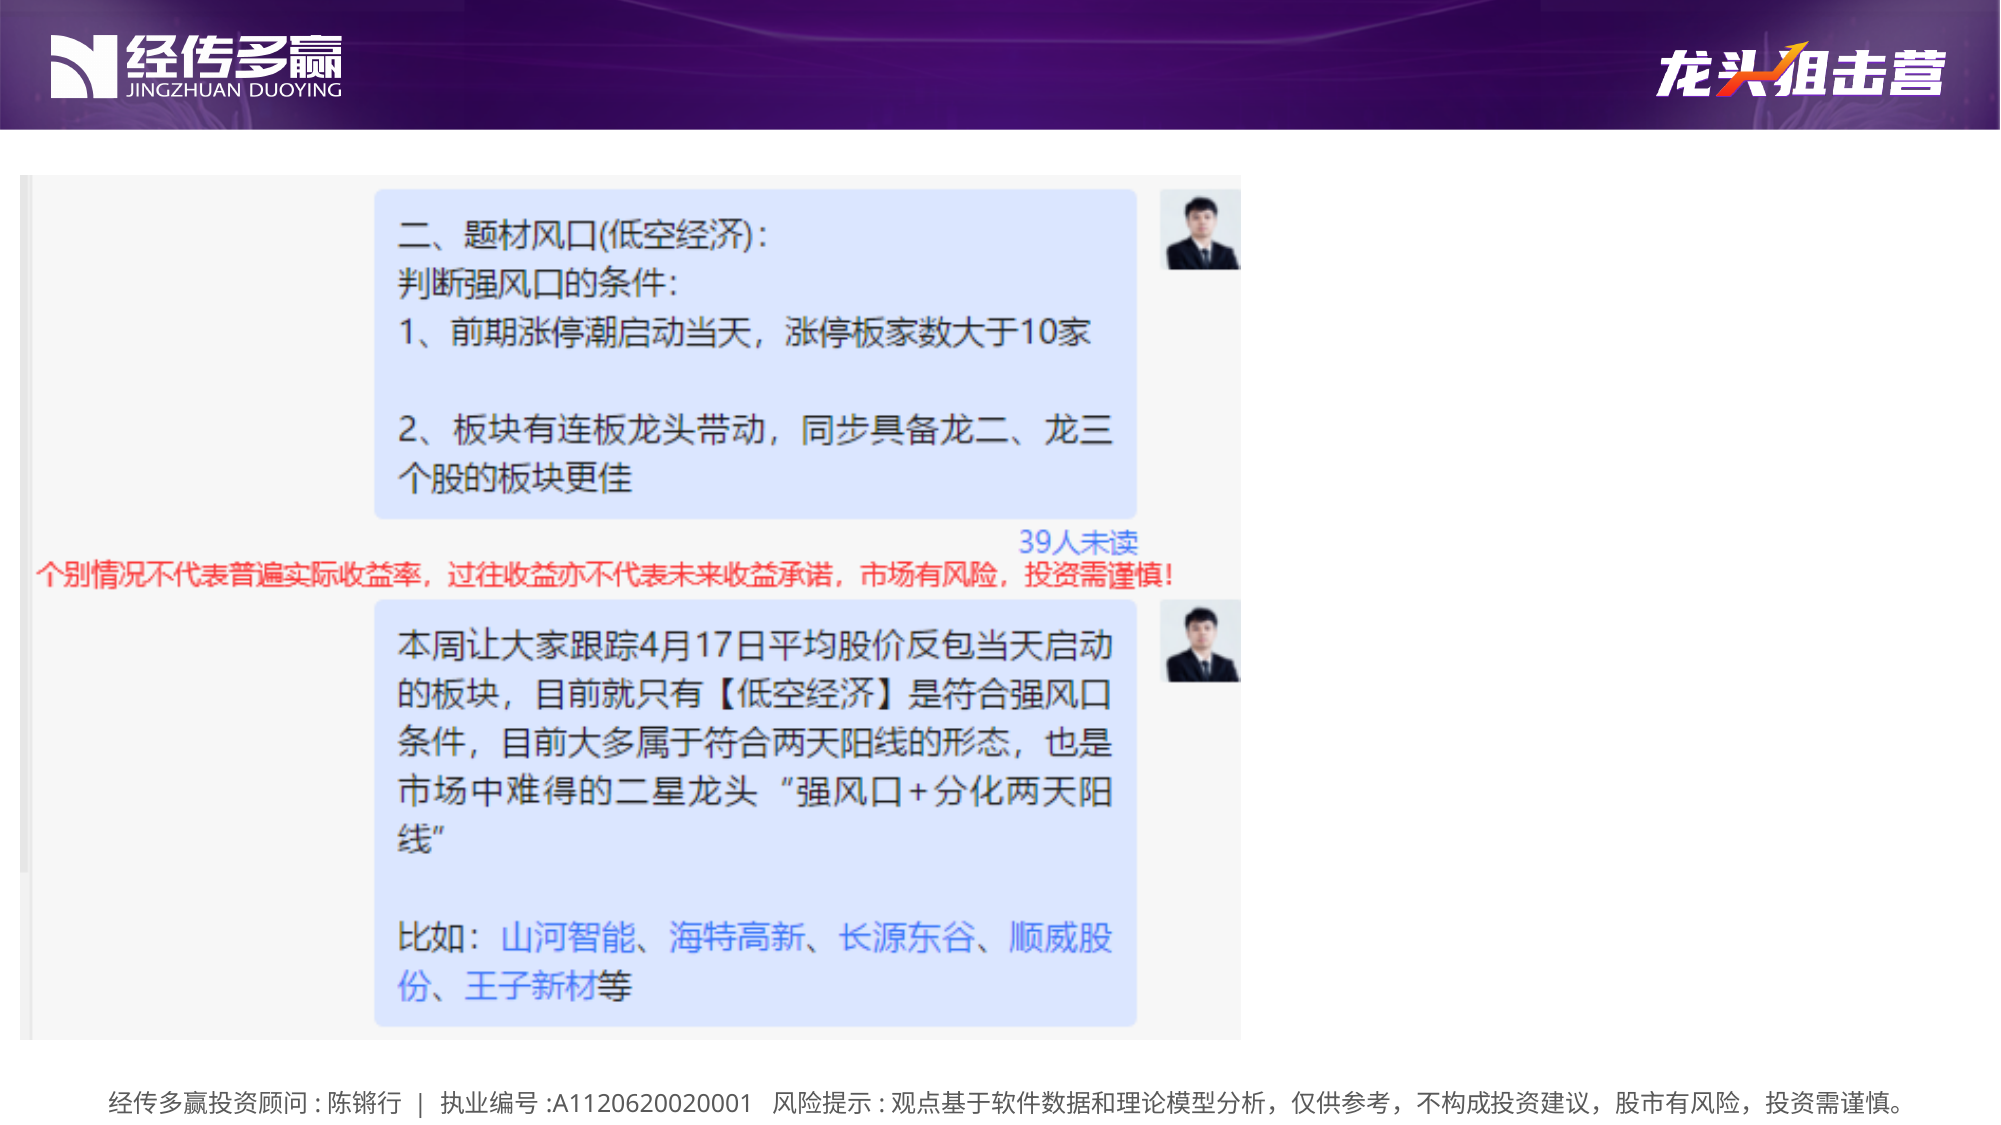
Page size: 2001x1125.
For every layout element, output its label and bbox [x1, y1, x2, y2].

picture [0, 0, 2000, 129]
picture [20, 175, 1242, 1040]
